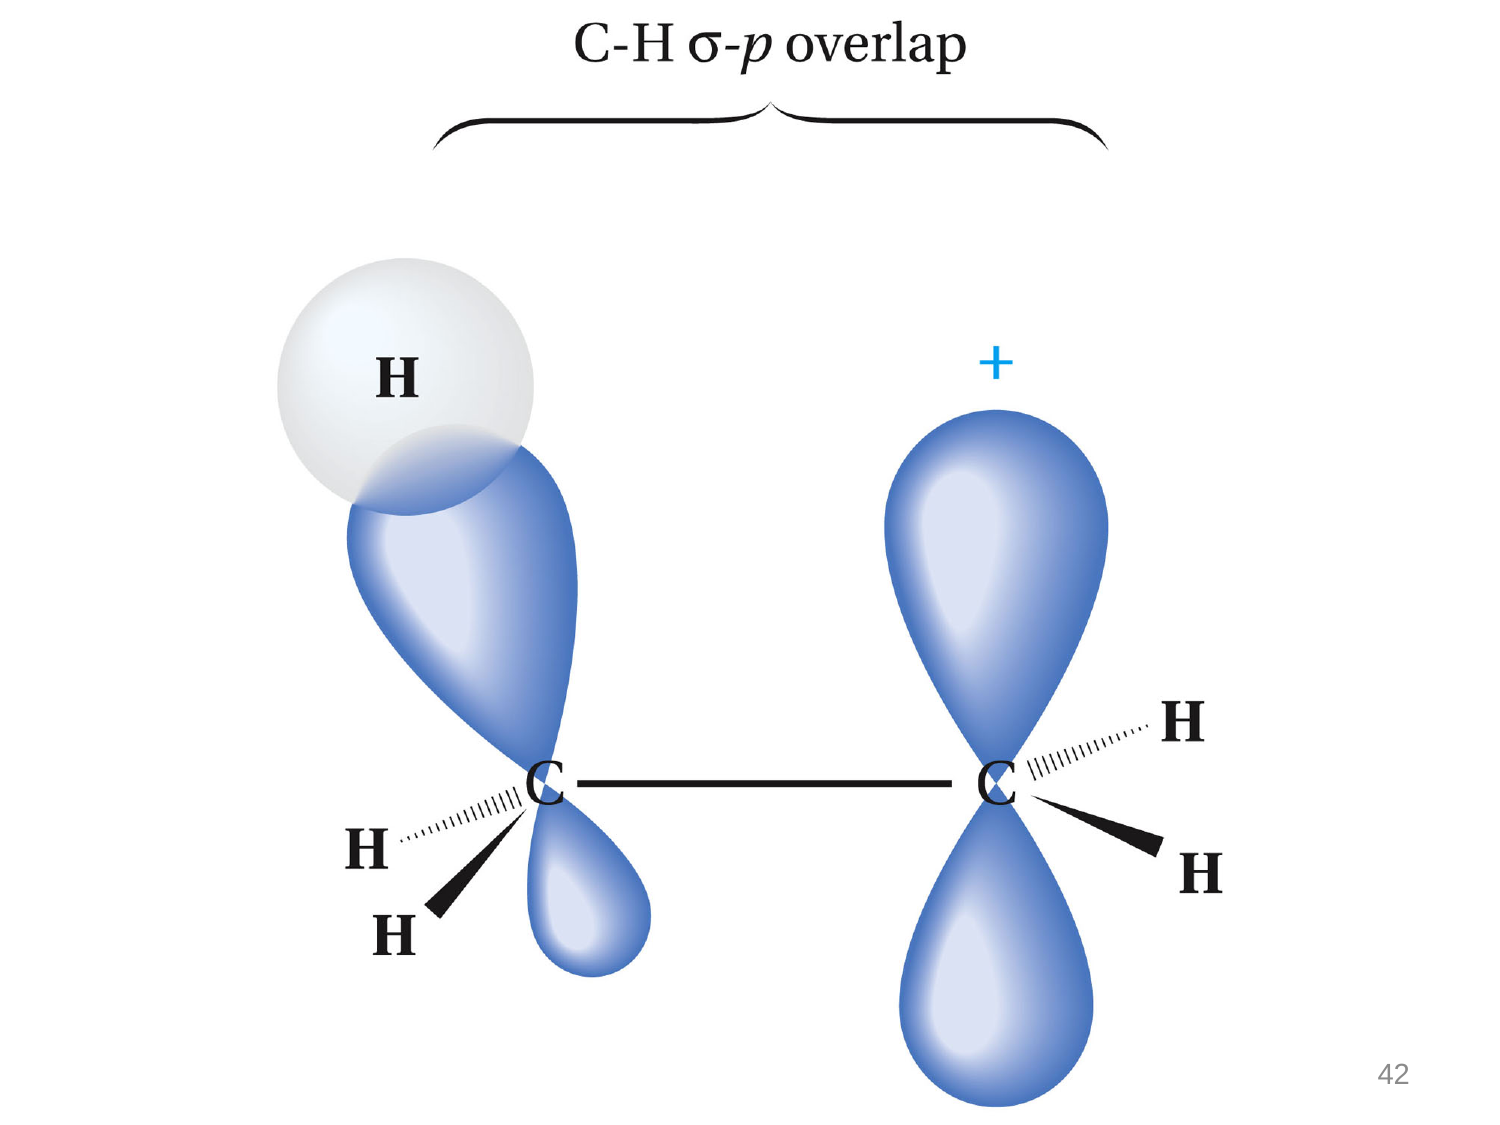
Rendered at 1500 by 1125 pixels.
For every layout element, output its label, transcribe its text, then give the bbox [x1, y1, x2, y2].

picture [262, 0, 1241, 1125]
slide_number 42 [1244, 1042, 1425, 1103]
